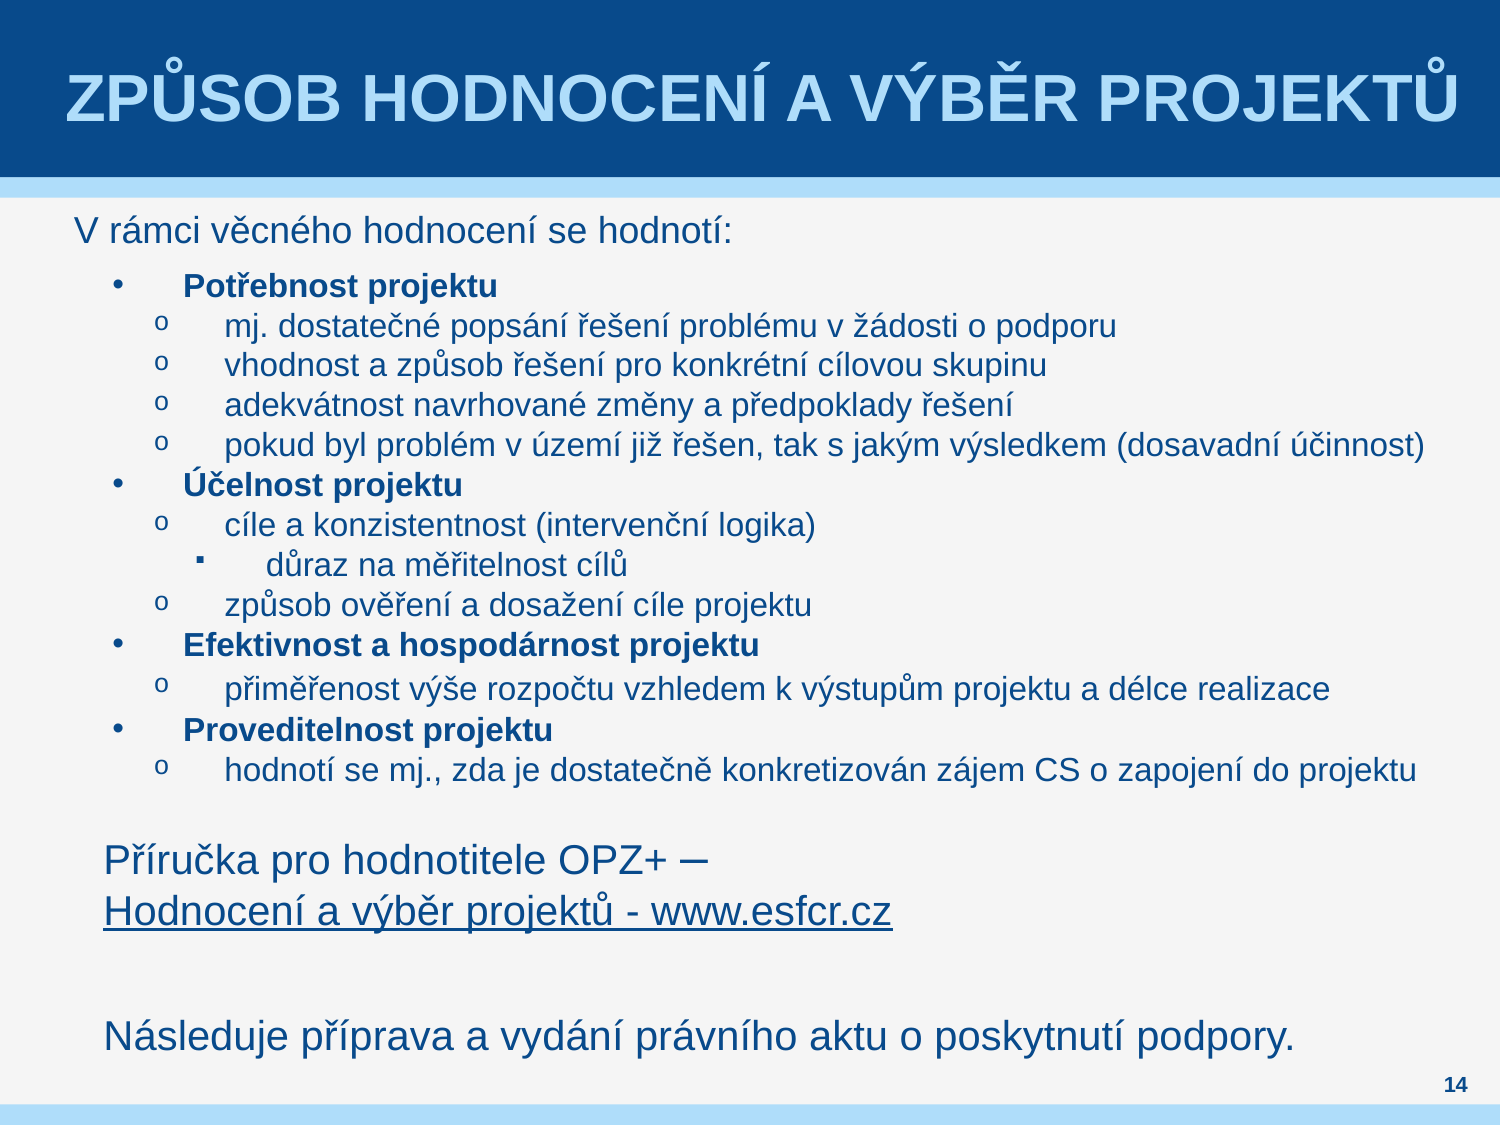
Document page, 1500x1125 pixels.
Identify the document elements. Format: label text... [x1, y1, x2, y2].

slide_number 14 [1417, 1068, 1495, 1099]
title Způsob hodnocení a výběr projektů [59, 0, 1500, 161]
list V rámci věcného hodnocení se hodnotí: Potřebnost projektu mj. dostatečné popsání řešení problému v žádosti o podporu vhodnost a způsob řešení pro konkrétní cílovou skupinu adekvátnost navrhované změny a předpoklady řešení pokud byl problém v území již řešen, tak s jakým výsledkem (dosavadní účinnost) Účelnost projektu cíle a konzistentnost (intervenční logika) důraz na měřitelnost cílů způsob ověření a dosažení cíle projektu Efektivnost a hospodárnost projektu přiměřenost výše rozpočtu vzhledem k výstupům projektu a délce realizace Proveditelnost projektu hodnotí se mj., zda je dostatečně konkretizován zájem CS o zapojení do projektu Příručka pro hodnotitele OPZ+ – Hodnocení a výběr projektů - www.esfcr.cz Následuje příprava a vydání právního aktu o poskytnutí podpory. [73, 191, 1456, 1047]
